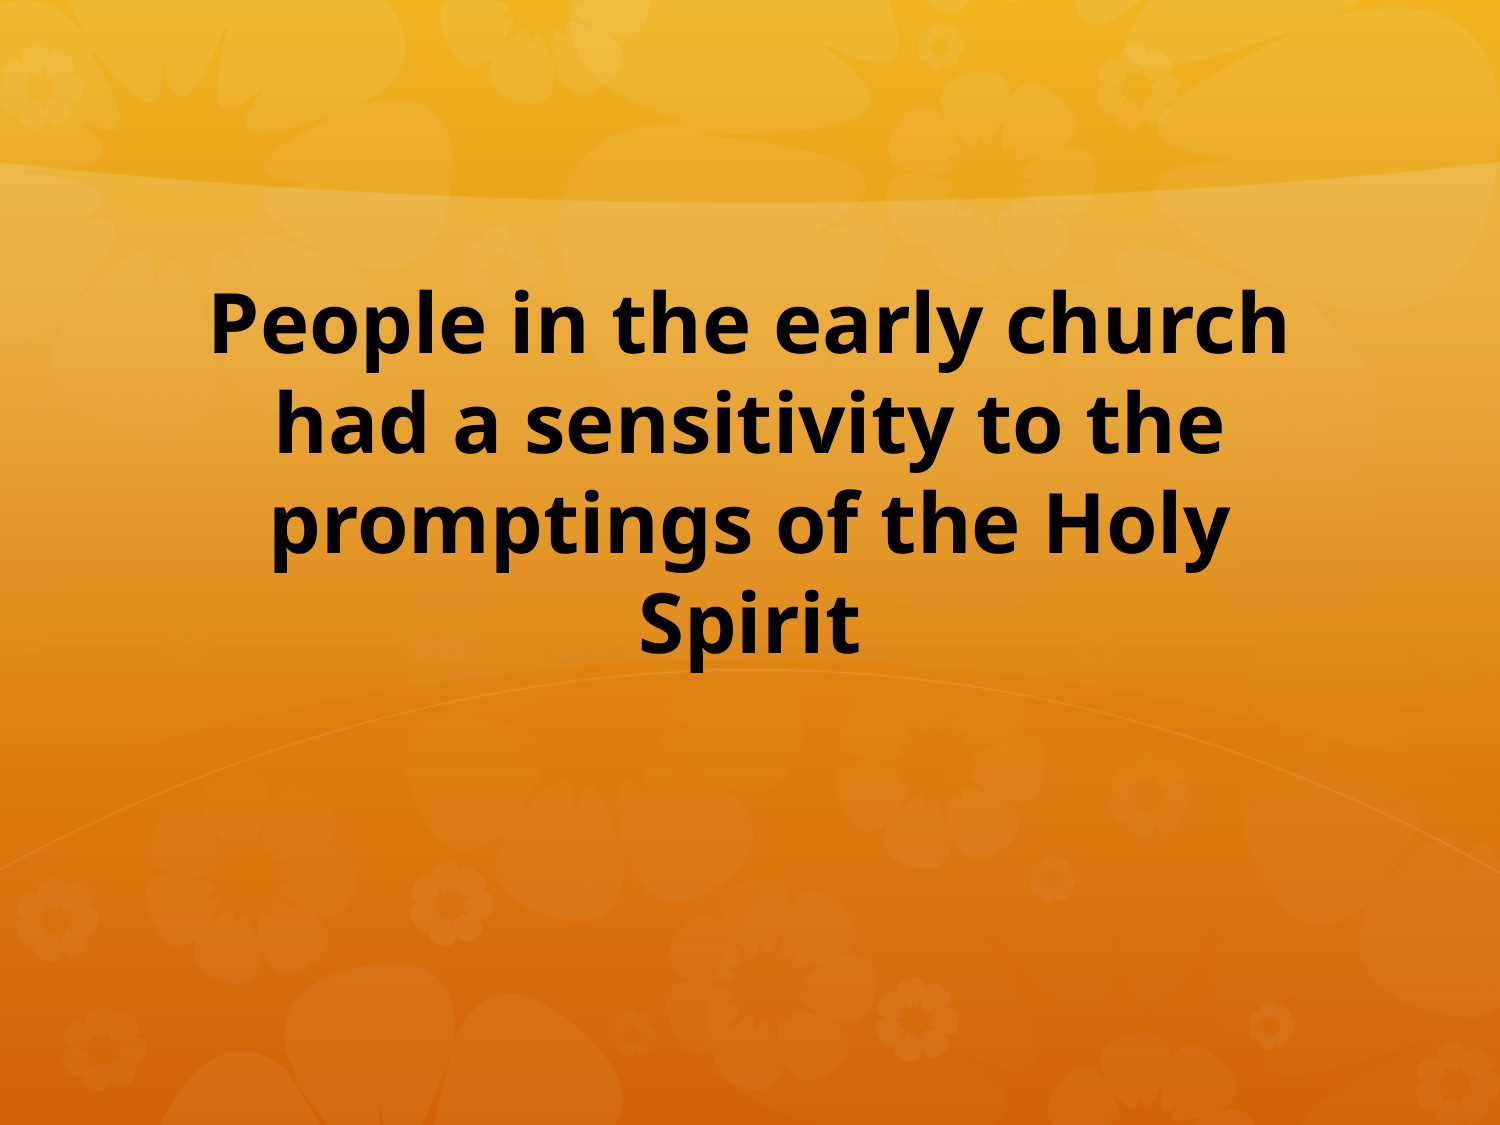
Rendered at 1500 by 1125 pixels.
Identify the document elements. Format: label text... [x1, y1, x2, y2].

list People in the early church had a sensitivity to the promptings of the Holy Spirit [156, 262, 1344, 967]
picture [0, 0, 1500, 1125]
